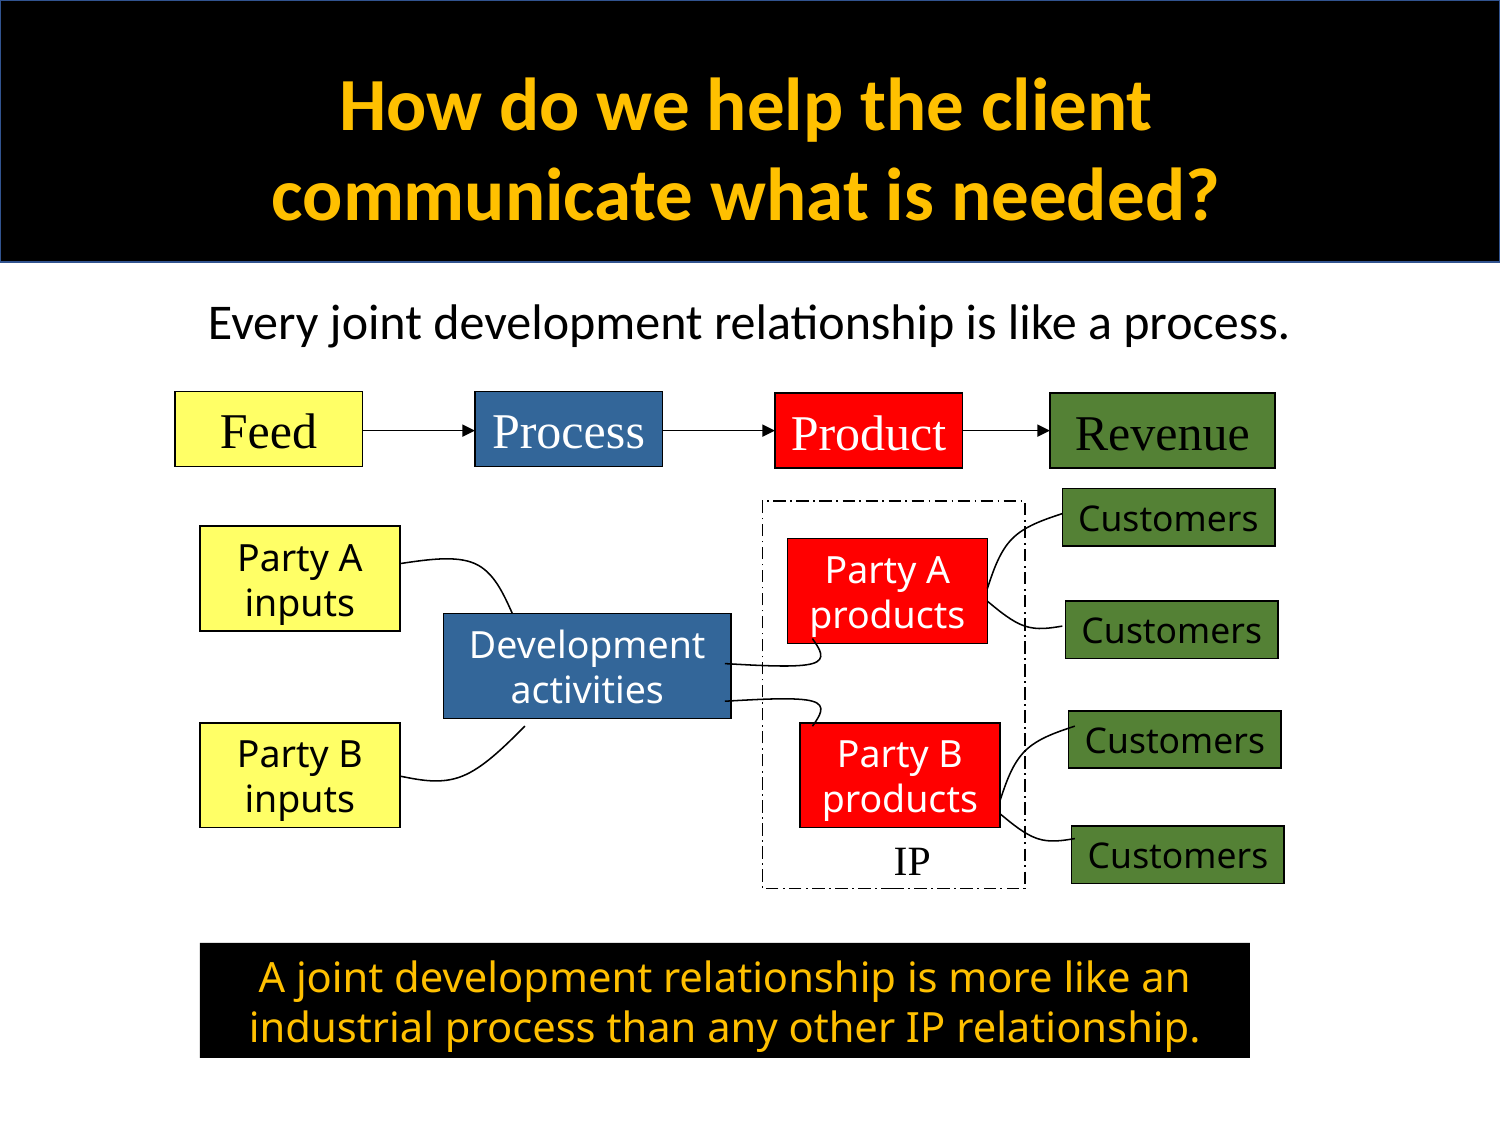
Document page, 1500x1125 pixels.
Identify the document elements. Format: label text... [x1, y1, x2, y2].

text_box How do we help the client communicate what is needed? [125, 48, 1368, 244]
text_box [987, 513, 1063, 589]
text_box A joint development relationship is more like an industrial process than any other IP relationship. [199, 942, 1250, 1058]
text_box Process [474, 391, 663, 467]
text_box Feed [174, 391, 363, 467]
text_box Revenue [1049, 393, 1275, 469]
text_box Product [774, 393, 963, 469]
text_box Party A inputs [199, 526, 400, 632]
text_box [724, 698, 821, 727]
text_box Party B inputs [199, 722, 400, 828]
text_box IP [824, 826, 1000, 892]
text_box [0, 0, 1500, 263]
text_box [399, 558, 513, 614]
text_box Development activities [443, 613, 732, 719]
text_box Customers [1071, 826, 1285, 884]
text_box [999, 726, 1075, 802]
text_box Every joint development relationship is like a process. [140, 281, 1358, 357]
text_box [724, 638, 821, 667]
text_box Customers [1065, 601, 1278, 659]
text_box Customers [1062, 488, 1275, 547]
text_box [987, 601, 1063, 629]
text_box [999, 813, 1075, 841]
text_box [762, 501, 1025, 889]
text_box Customers [1068, 710, 1282, 769]
text_box [399, 726, 525, 781]
